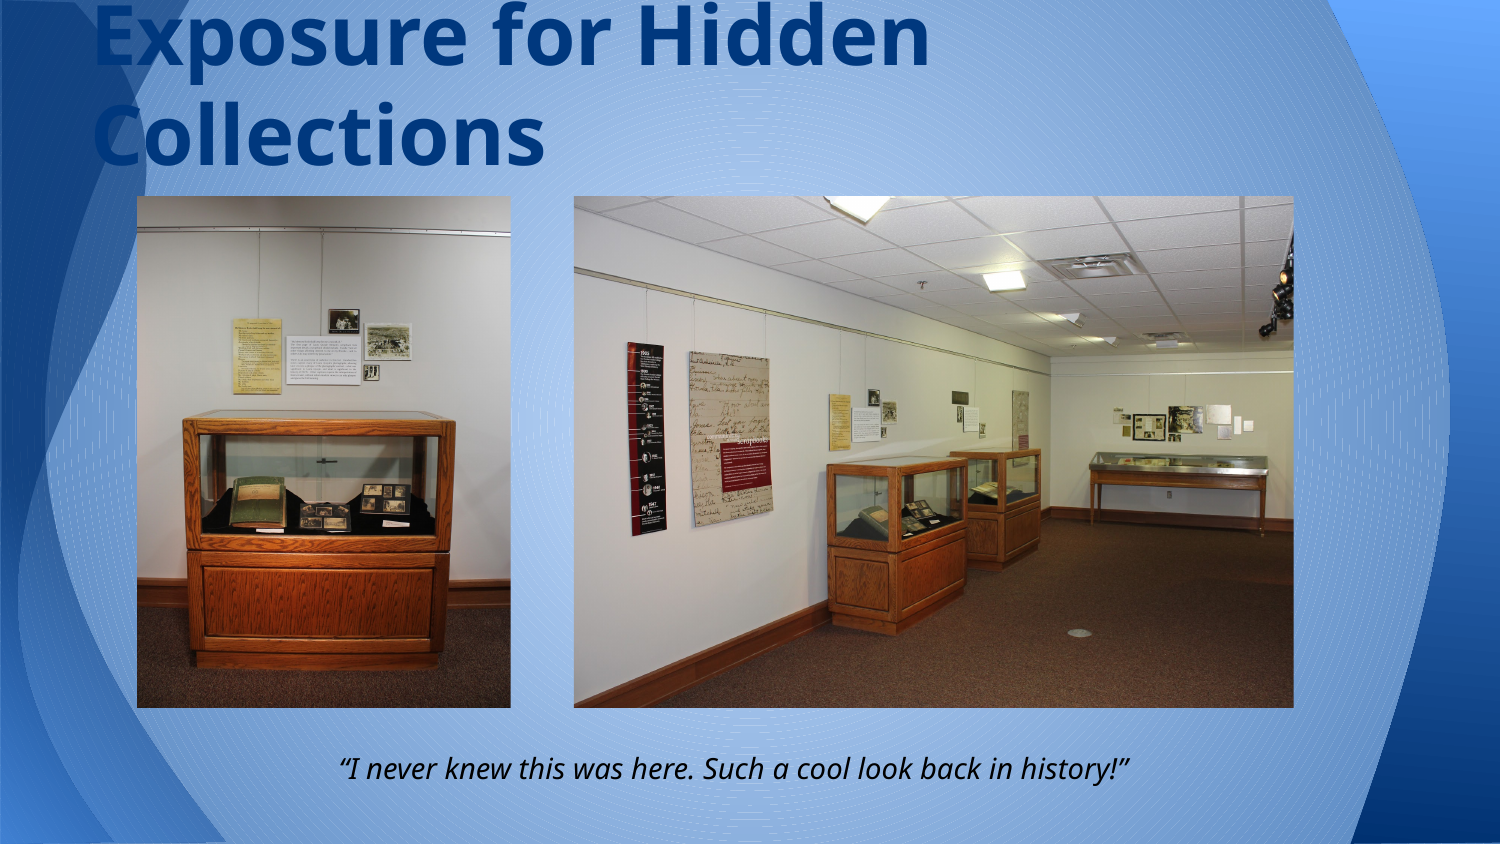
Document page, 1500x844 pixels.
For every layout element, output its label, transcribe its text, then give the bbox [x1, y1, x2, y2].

text_box “I never knew this was here. Such a cool look back in history!” [166, 735, 1302, 801]
picture [573, 196, 1294, 709]
title Exposure for Hidden Collections [75, 33, 1425, 197]
picture [136, 196, 511, 709]
